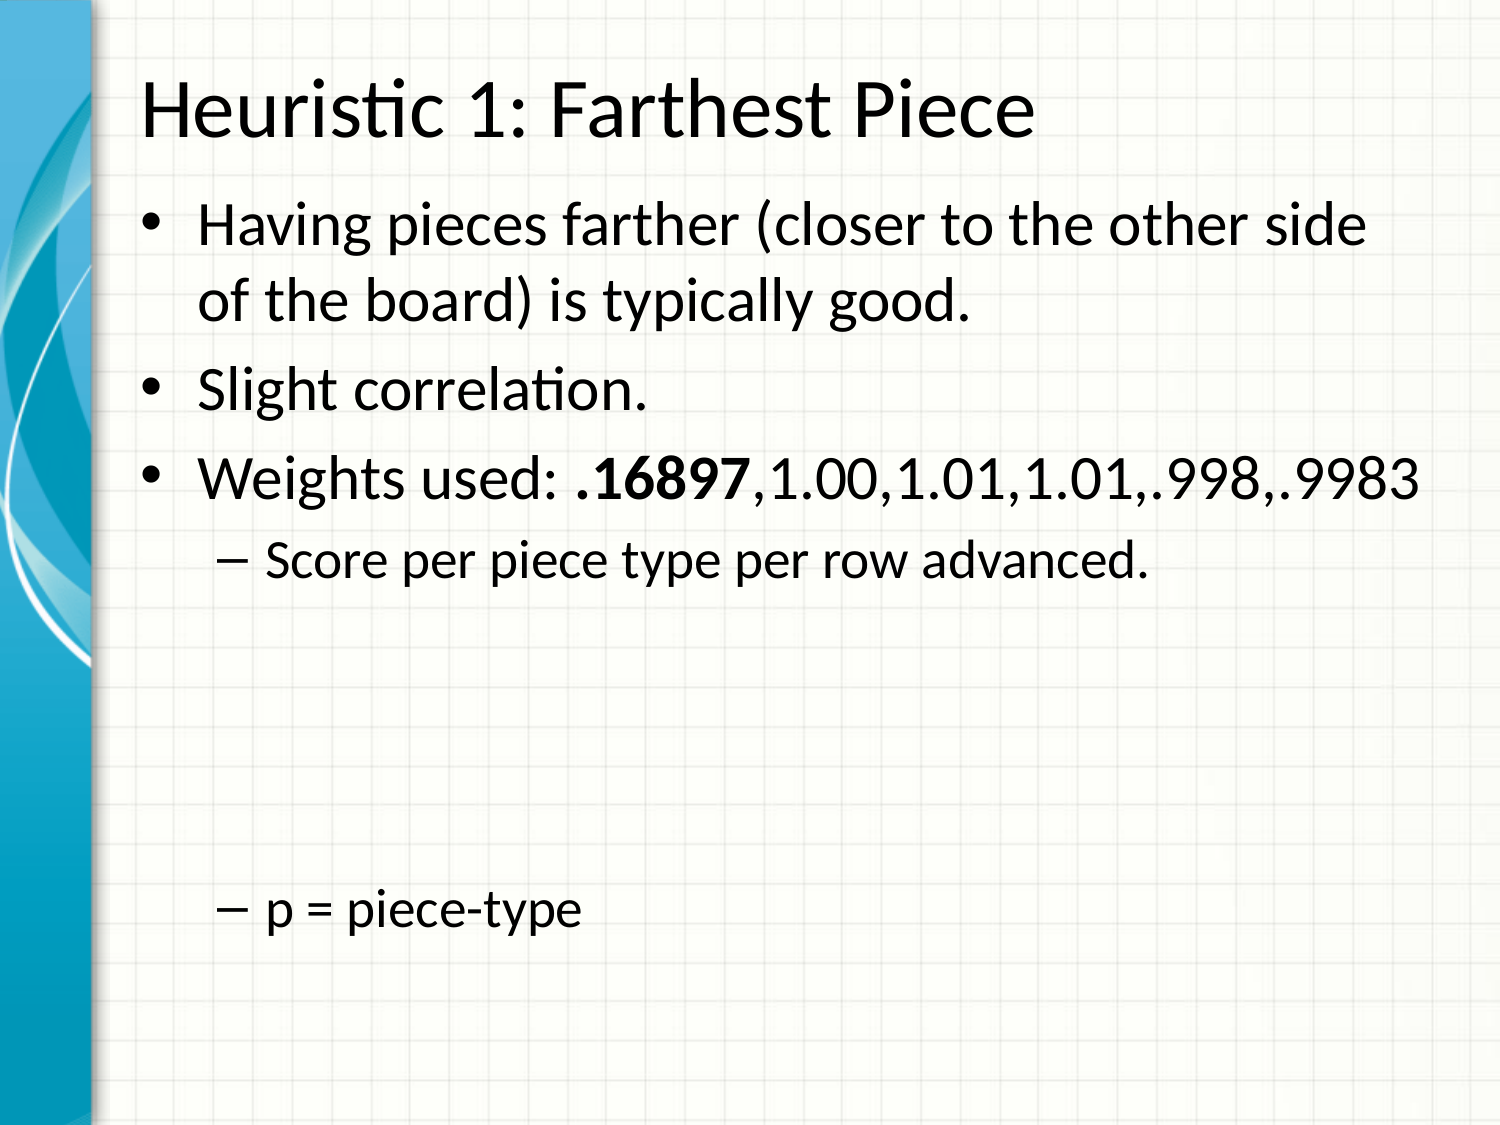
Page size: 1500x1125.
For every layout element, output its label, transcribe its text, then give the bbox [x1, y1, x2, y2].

picture [0, 0, 1500, 1125]
title Heuristic 1: Farthest Piece [125, 44, 1450, 163]
